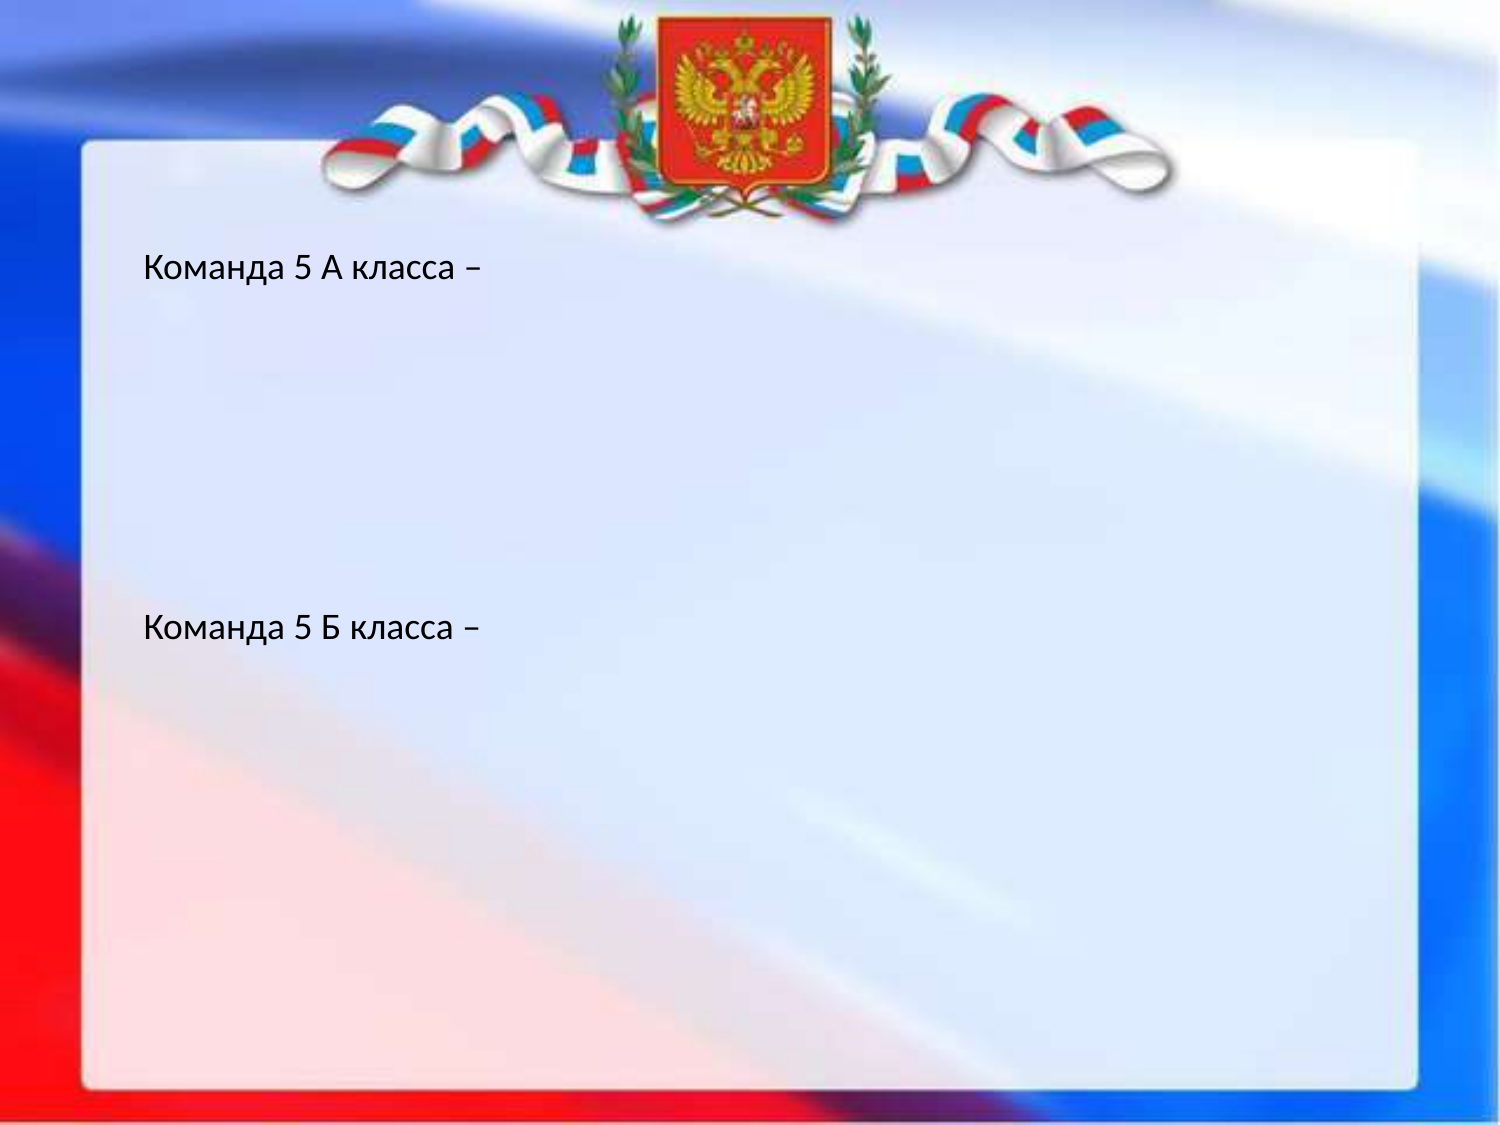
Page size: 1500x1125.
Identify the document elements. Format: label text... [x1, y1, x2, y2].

text_box Команда 5 А класса – Команда 5 Б класса – [128, 234, 1348, 700]
picture [0, 0, 1500, 1125]
